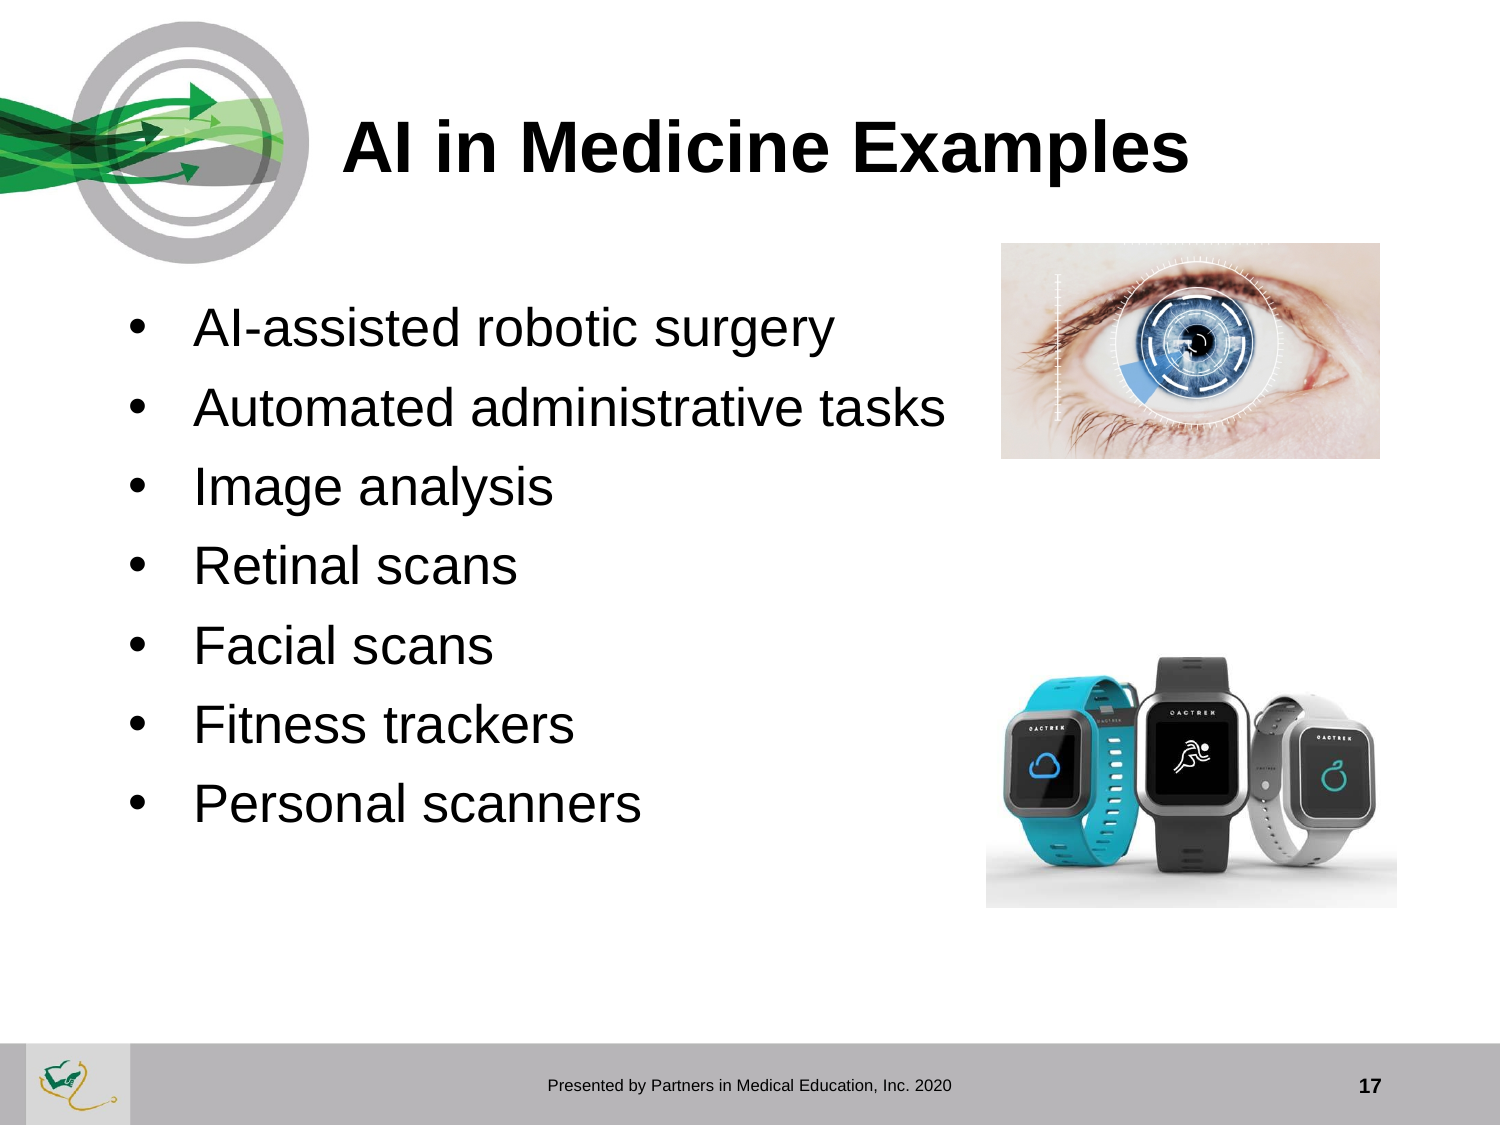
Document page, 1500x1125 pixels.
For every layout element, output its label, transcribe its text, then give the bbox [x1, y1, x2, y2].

footer Presented by Partners in Medical Education, Inc. 2020 [496, 1055, 1004, 1116]
list AI-assisted robotic surgery Automated administrative tasks Image analysis Retinal scans Facial scans Fitness trackers Personal scanners [103, 285, 1397, 1014]
picture [0, 0, 1500, 1125]
title AI in Medicine Examples [326, 40, 1397, 258]
slide_number 17 [1059, 1055, 1397, 1116]
